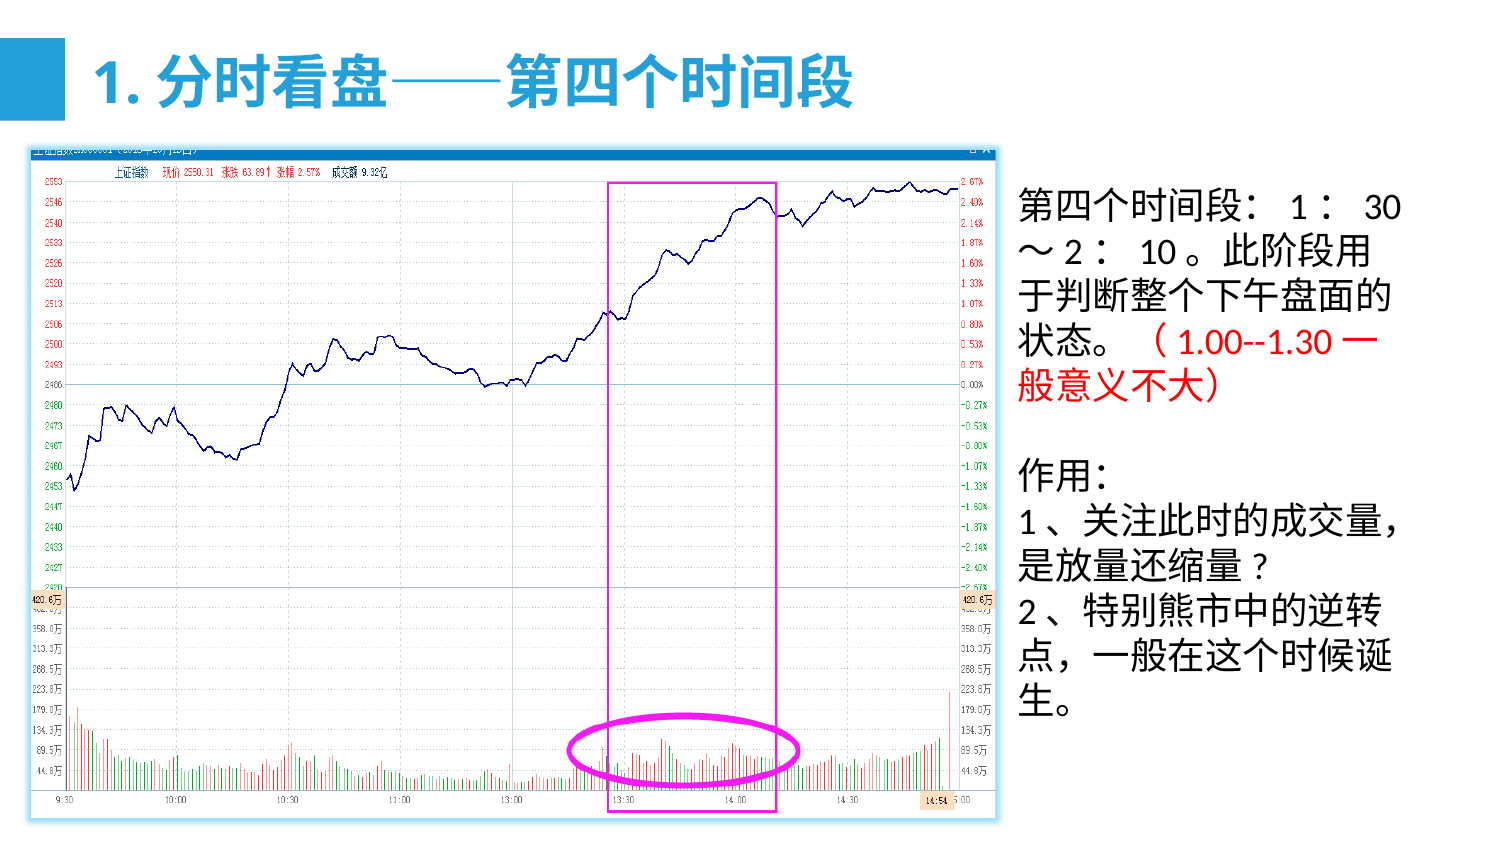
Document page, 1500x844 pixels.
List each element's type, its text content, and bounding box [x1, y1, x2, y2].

picture [31, 150, 996, 819]
text_box [0, 36, 67, 123]
text_box 第四个时间段：1：30～2：10。此阶段用于判断整个下午盘面的状态。（1.00--1.30一般意义不大） 作用： 1、关注此时的成交量，是放量还缩量? 2、特别熊市中的逆转点，一般在这个时候诞生。 [1002, 174, 1420, 730]
text_box 1.分时看盘——第四个时间段 [76, 38, 870, 123]
